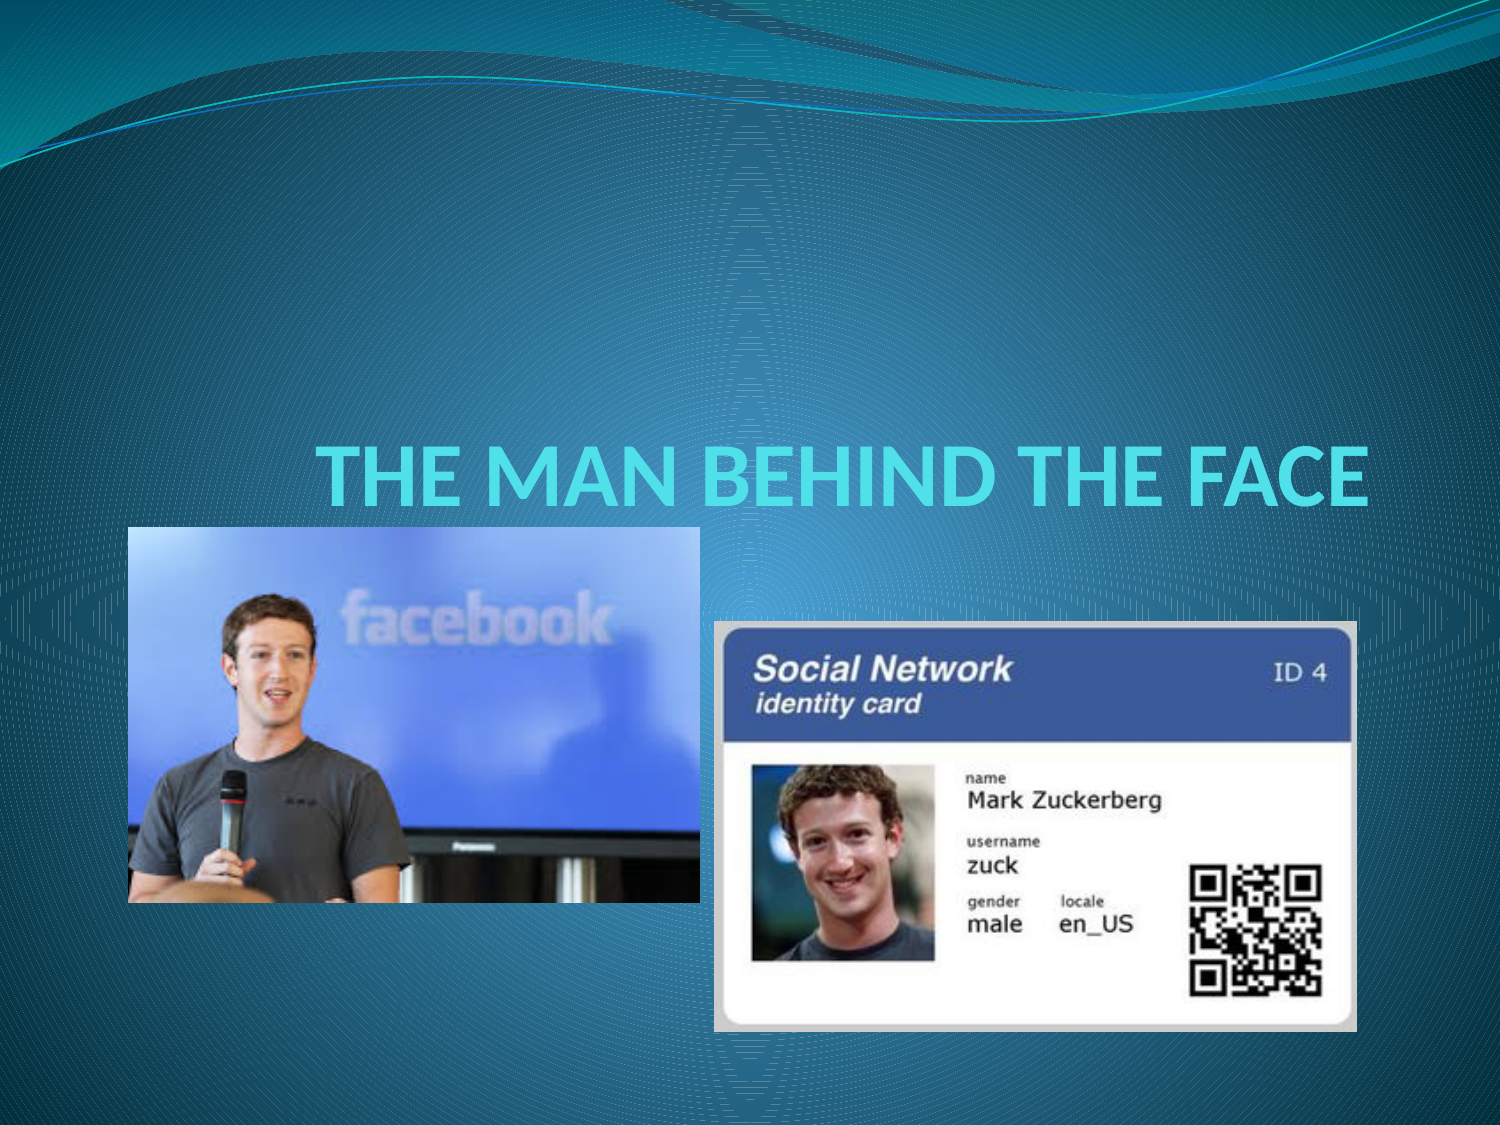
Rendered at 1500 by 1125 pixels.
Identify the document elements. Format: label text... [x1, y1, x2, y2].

title THE MAN BEHIND THE FACE [87, 224, 1376, 525]
picture [714, 620, 1357, 1032]
picture [128, 527, 700, 903]
